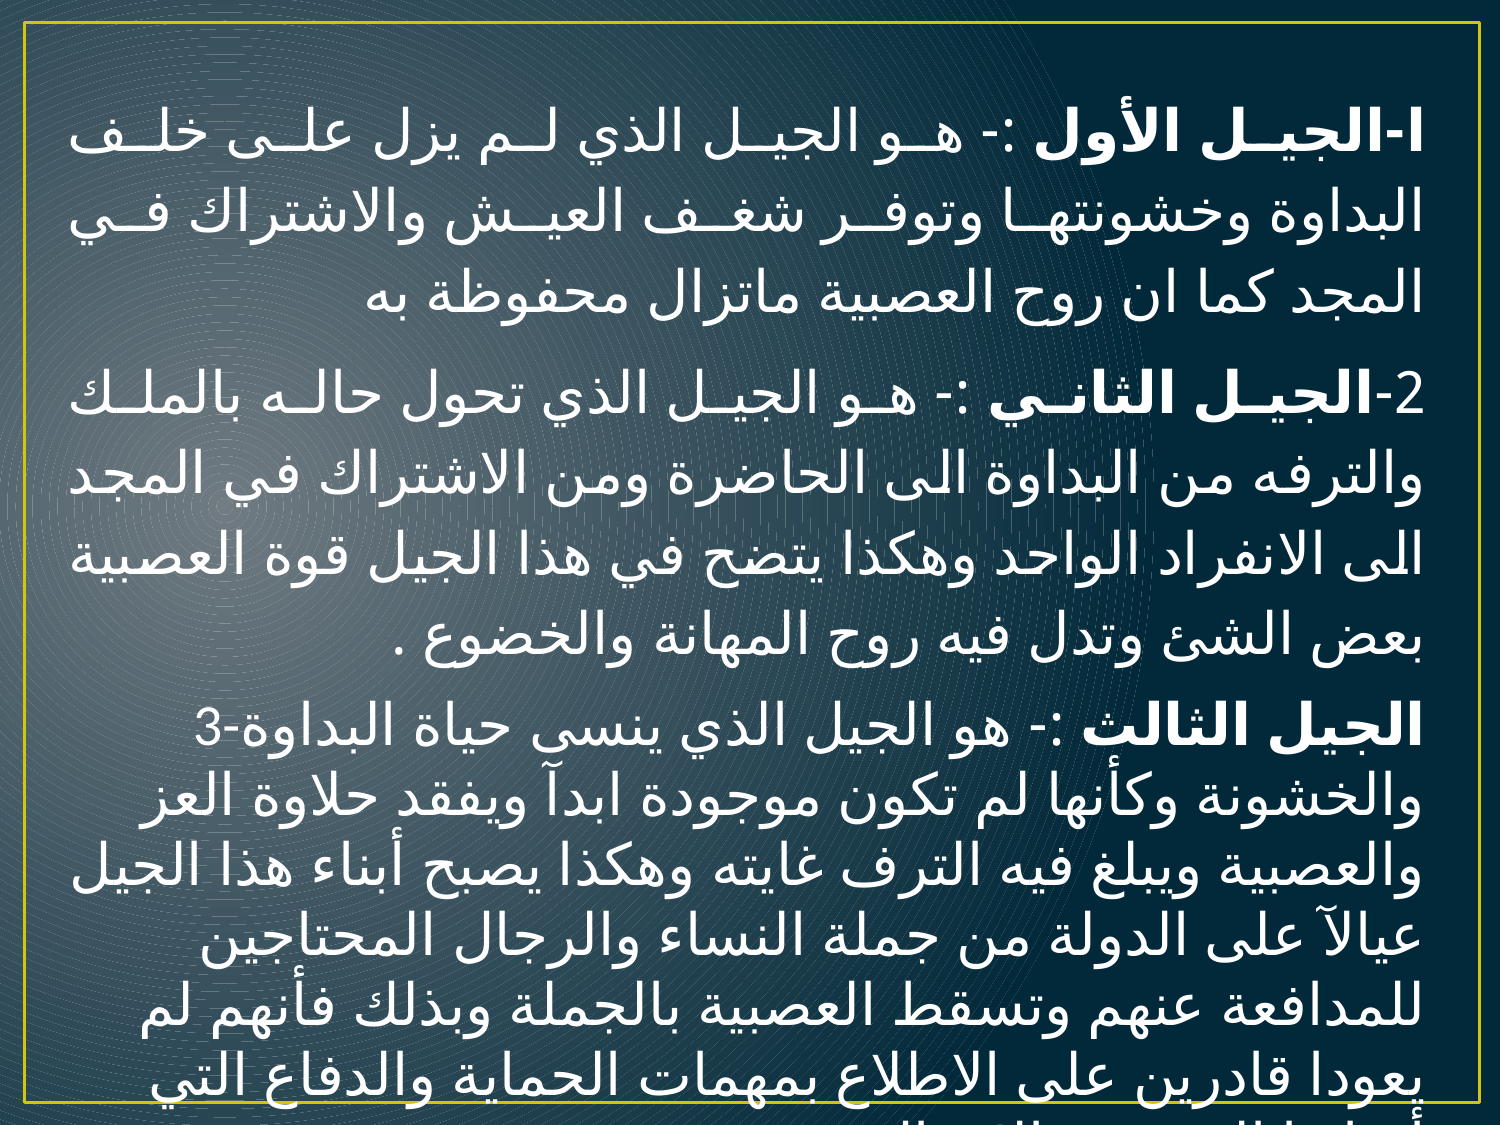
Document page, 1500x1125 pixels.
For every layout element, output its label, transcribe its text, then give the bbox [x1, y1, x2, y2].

text_box ا-الجيل الأول :- هو الجيل الذي لم يزل على خلف البداوة وخشونتها وتوفر شغف العيش والاشتراك في المجد كما ان روح العصبية ماتزال محفوظة به 2-الجيل الثاني :- هو الجيل الذي تحول حاله بالملك والترفه من البداوة الى الحاضرة ومن الاشتراك في المجد الى الانفراد الواحد وهكذا يتضح في هذا الجيل قوة العصبية بعض الشئ وتدل فيه روح المهانة والخضوع . 3-الجيل الثالث :- هو الجيل الذي ينسى حياة البداوة والخشونة وكأنها لم تكون موجودة ابدآ ويفقد حلاوة العز والعصبية ويبلغ فيه الترف غايته وهكذا يصبح أبناء هذا الجيل عيالآ على الدولة من جملة النساء والرجال المحتاجين للمدافعة عنهم وتسقط العصبية بالجملة وبذلك فأنهم لم يعودا قادرين على الاطلاع بمهمات الحماية والدفاع التي أصابها التسيب والإهمال [53, 75, 1441, 1125]
